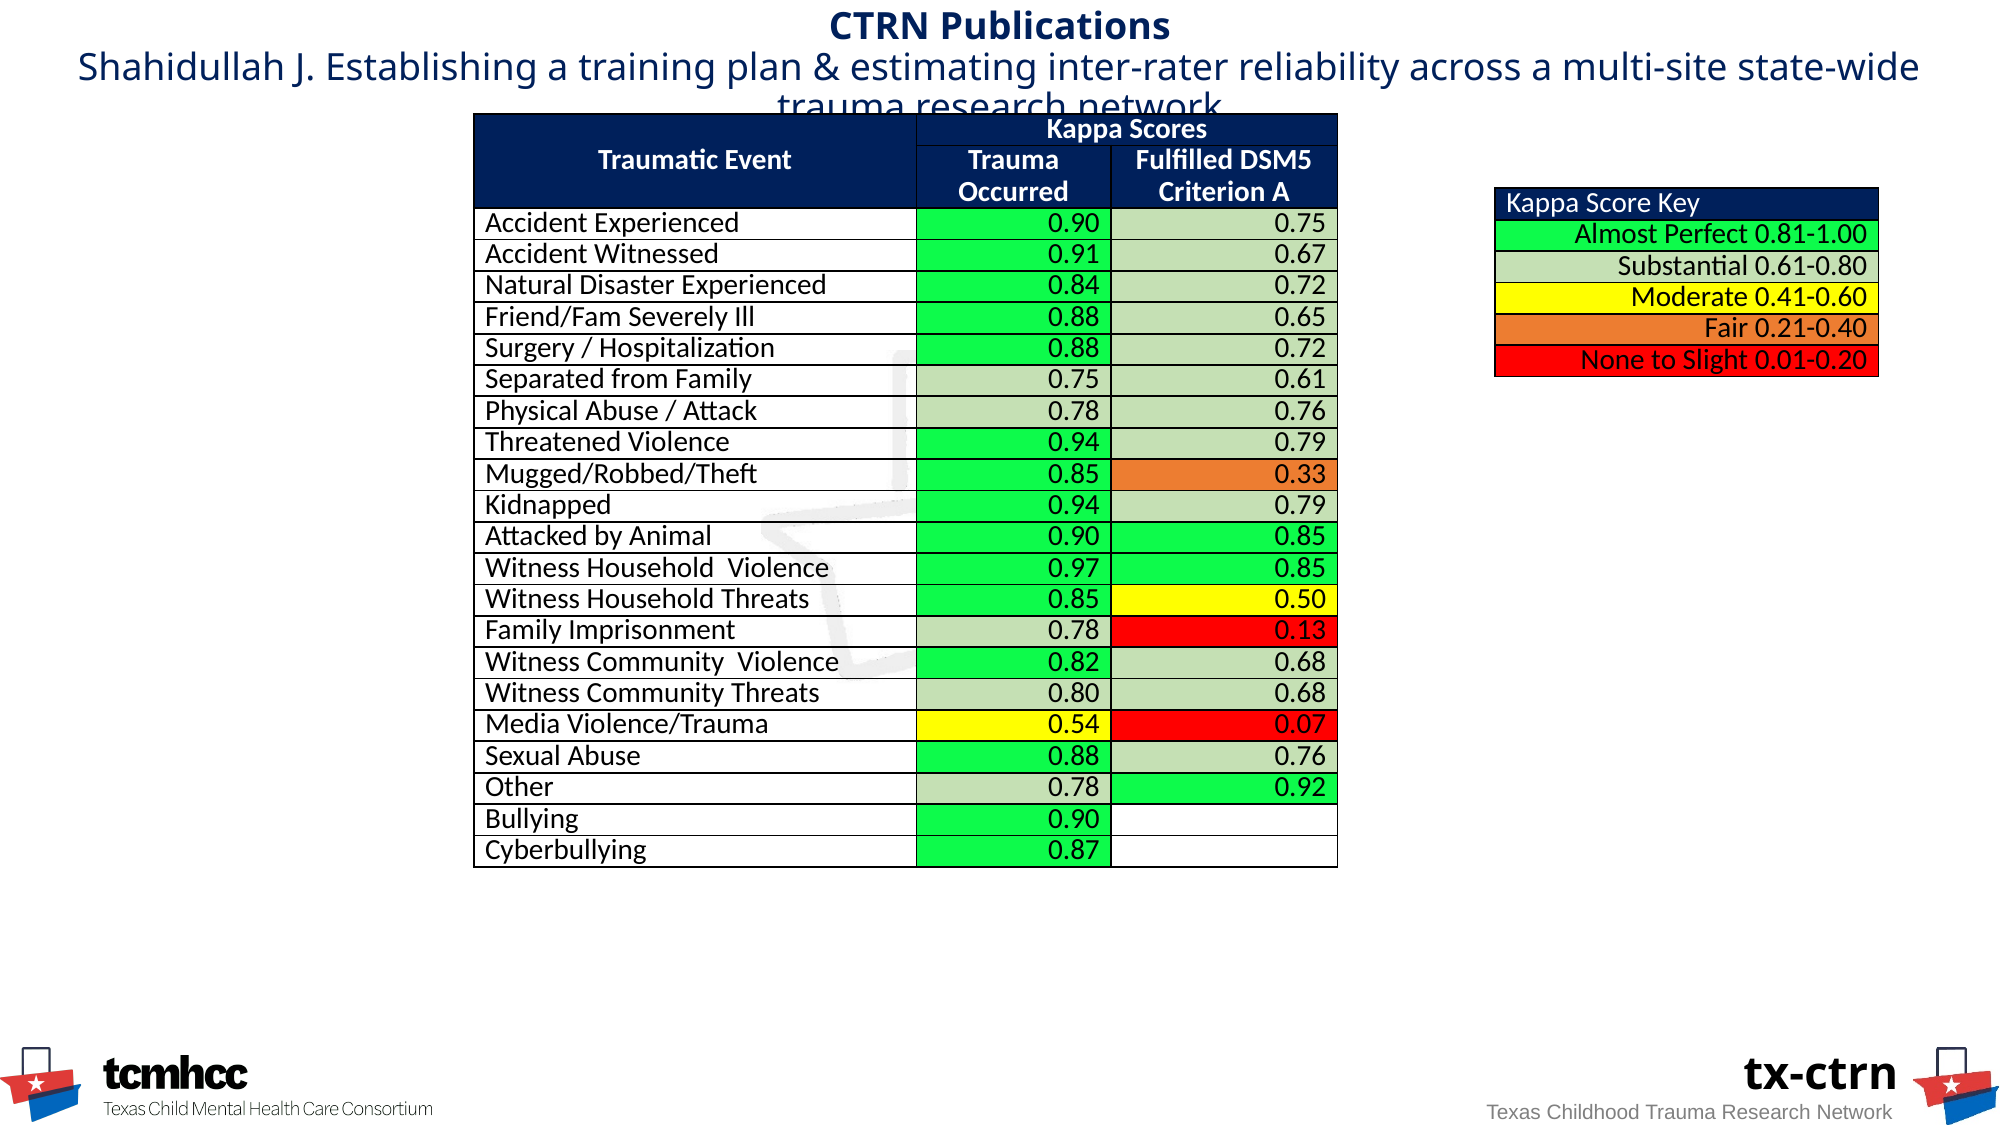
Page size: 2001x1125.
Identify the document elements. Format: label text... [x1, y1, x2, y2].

table_cell Cyberbullying [475, 836, 916, 866]
table_cell 0.88 [917, 303, 1110, 333]
table_header Traumatic Event [475, 115, 916, 207]
table_cell [1112, 805, 1337, 835]
table_cell None to Slight 0.01-0.20 [1496, 346, 1878, 376]
table_cell Kidnapped [475, 491, 916, 521]
table_cell Witness Community Threats [475, 679, 916, 709]
table_header Kappa Score Key [1496, 189, 1878, 219]
table_cell 0.65 [1112, 303, 1337, 333]
table_cell 0.85 [917, 460, 1110, 490]
picture [1913, 1047, 2000, 1125]
table_cell 0.76 [1112, 397, 1337, 427]
table_cell 0.94 [917, 429, 1110, 458]
table_cell Fair 0.21-0.40 [1496, 315, 1878, 344]
table_cell 0.68 [1112, 679, 1337, 709]
table_cell Trauma Occurred [917, 146, 1110, 207]
table_cell 0.72 [1112, 335, 1337, 364]
table_cell Substantial 0.61-0.80 [1496, 252, 1878, 282]
table_cell 0.54 [917, 711, 1110, 740]
table_cell 0.72 [1112, 272, 1337, 301]
table_cell [1112, 836, 1337, 866]
table_cell 0.90 [917, 209, 1110, 239]
table_cell 0.87 [917, 836, 1110, 866]
table_cell 0.67 [1112, 240, 1337, 270]
table_cell 0.91 [917, 240, 1110, 270]
picture [0, 1047, 432, 1122]
table_cell 0.78 [917, 774, 1110, 803]
table_cell Family Imprisonment [475, 617, 916, 646]
table_cell Attacked by Animal [475, 523, 916, 552]
table_cell 0.88 [917, 335, 1110, 364]
table_cell 0.90 [917, 805, 1110, 835]
table_cell Threatened Violence [475, 429, 916, 458]
table_cell 0.75 [1112, 209, 1337, 239]
table_cell 0.76 [1112, 742, 1337, 772]
table_cell 0.78 [917, 397, 1110, 427]
table_cell 0.50 [1112, 585, 1337, 615]
table_cell 0.75 [917, 366, 1110, 395]
table_cell 0.94 [917, 491, 1110, 521]
table_cell Surgery / Hospitalization [475, 335, 916, 364]
text_box CTRN Publications Shahidullah J. Establishing a training plan & estimating inter-rater reliability across a multi-site state-wide trauma research network [0, 0, 2000, 115]
table_cell 0.13 [1112, 617, 1337, 646]
table_cell Witness Community Violence [475, 648, 916, 678]
table_cell Mugged/Robbed/Theft [475, 460, 916, 490]
table_cell Fulfilled DSM5 Criterion A [1112, 146, 1337, 207]
table_cell Bullying [475, 805, 916, 835]
table_cell 0.90 [917, 523, 1110, 552]
table_cell Separated from Family [475, 366, 916, 395]
table_cell Witness Household Violence [475, 554, 916, 584]
table_cell 0.79 [1112, 429, 1337, 458]
table_cell 0.79 [1112, 491, 1337, 521]
table_cell Other [475, 774, 916, 803]
table_cell Accident Experienced [475, 209, 916, 239]
table_cell Natural Disaster Experienced [475, 272, 916, 301]
table_cell 0.33 [1112, 460, 1337, 490]
table_cell 0.85 [917, 585, 1110, 615]
table_cell 0.78 [917, 617, 1110, 646]
table_cell 0.85 [1112, 523, 1337, 552]
table_cell Witness Household Threats [475, 585, 916, 615]
table_cell Physical Abuse / Attack [475, 397, 916, 427]
table_cell 0.85 [1112, 554, 1337, 584]
table_cell Media Violence/Trauma [475, 711, 916, 740]
table_cell 0.80 [917, 679, 1110, 709]
table_cell 0.84 [917, 272, 1110, 301]
table_cell 0.88 [917, 742, 1110, 772]
table_cell Moderate 0.41-0.60 [1496, 283, 1878, 313]
table_cell Accident Witnessed [475, 240, 916, 270]
table_header Kappa Scores [917, 115, 1337, 145]
table_cell 0.07 [1112, 711, 1337, 740]
table_cell Sexual Abuse [475, 742, 916, 772]
table_cell 0.61 [1112, 366, 1337, 395]
table_cell 0.92 [1112, 774, 1337, 803]
table_cell 0.82 [917, 648, 1110, 678]
table_cell Almost Perfect 0.81-1.00 [1496, 221, 1878, 250]
table_cell Friend/Fam Severely Ill [475, 303, 916, 333]
table_cell 0.68 [1112, 648, 1337, 678]
table_cell 0.97 [917, 554, 1110, 584]
